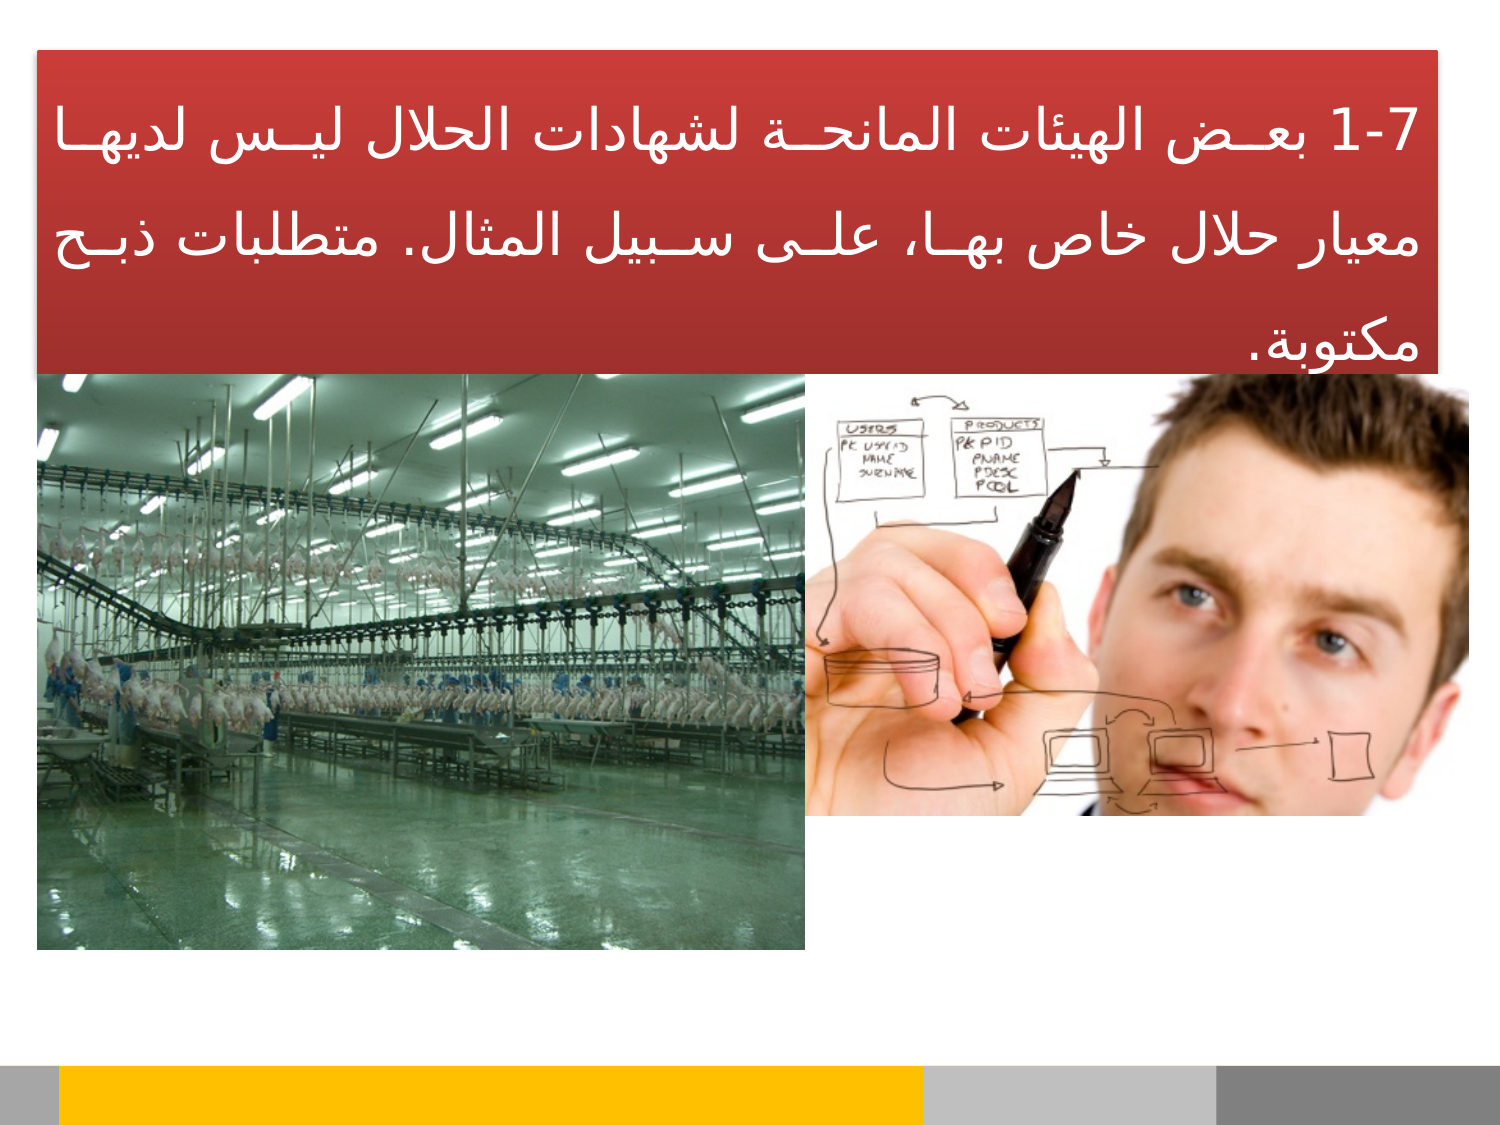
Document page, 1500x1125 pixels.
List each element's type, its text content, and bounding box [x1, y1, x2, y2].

text_box [0, 1064, 61, 1125]
text_box [921, 1064, 1214, 1125]
text_box [61, 1064, 921, 1125]
text_box 1-7 بعض الهيئات المانحة لشهادات الحلال ليس لديها معيار حلال خاص بها، على سبيل المثال. متطلبات ذبح مكتوبة. [37, 50, 1438, 374]
picture [37, 374, 1469, 951]
text_box [1214, 1064, 1500, 1125]
